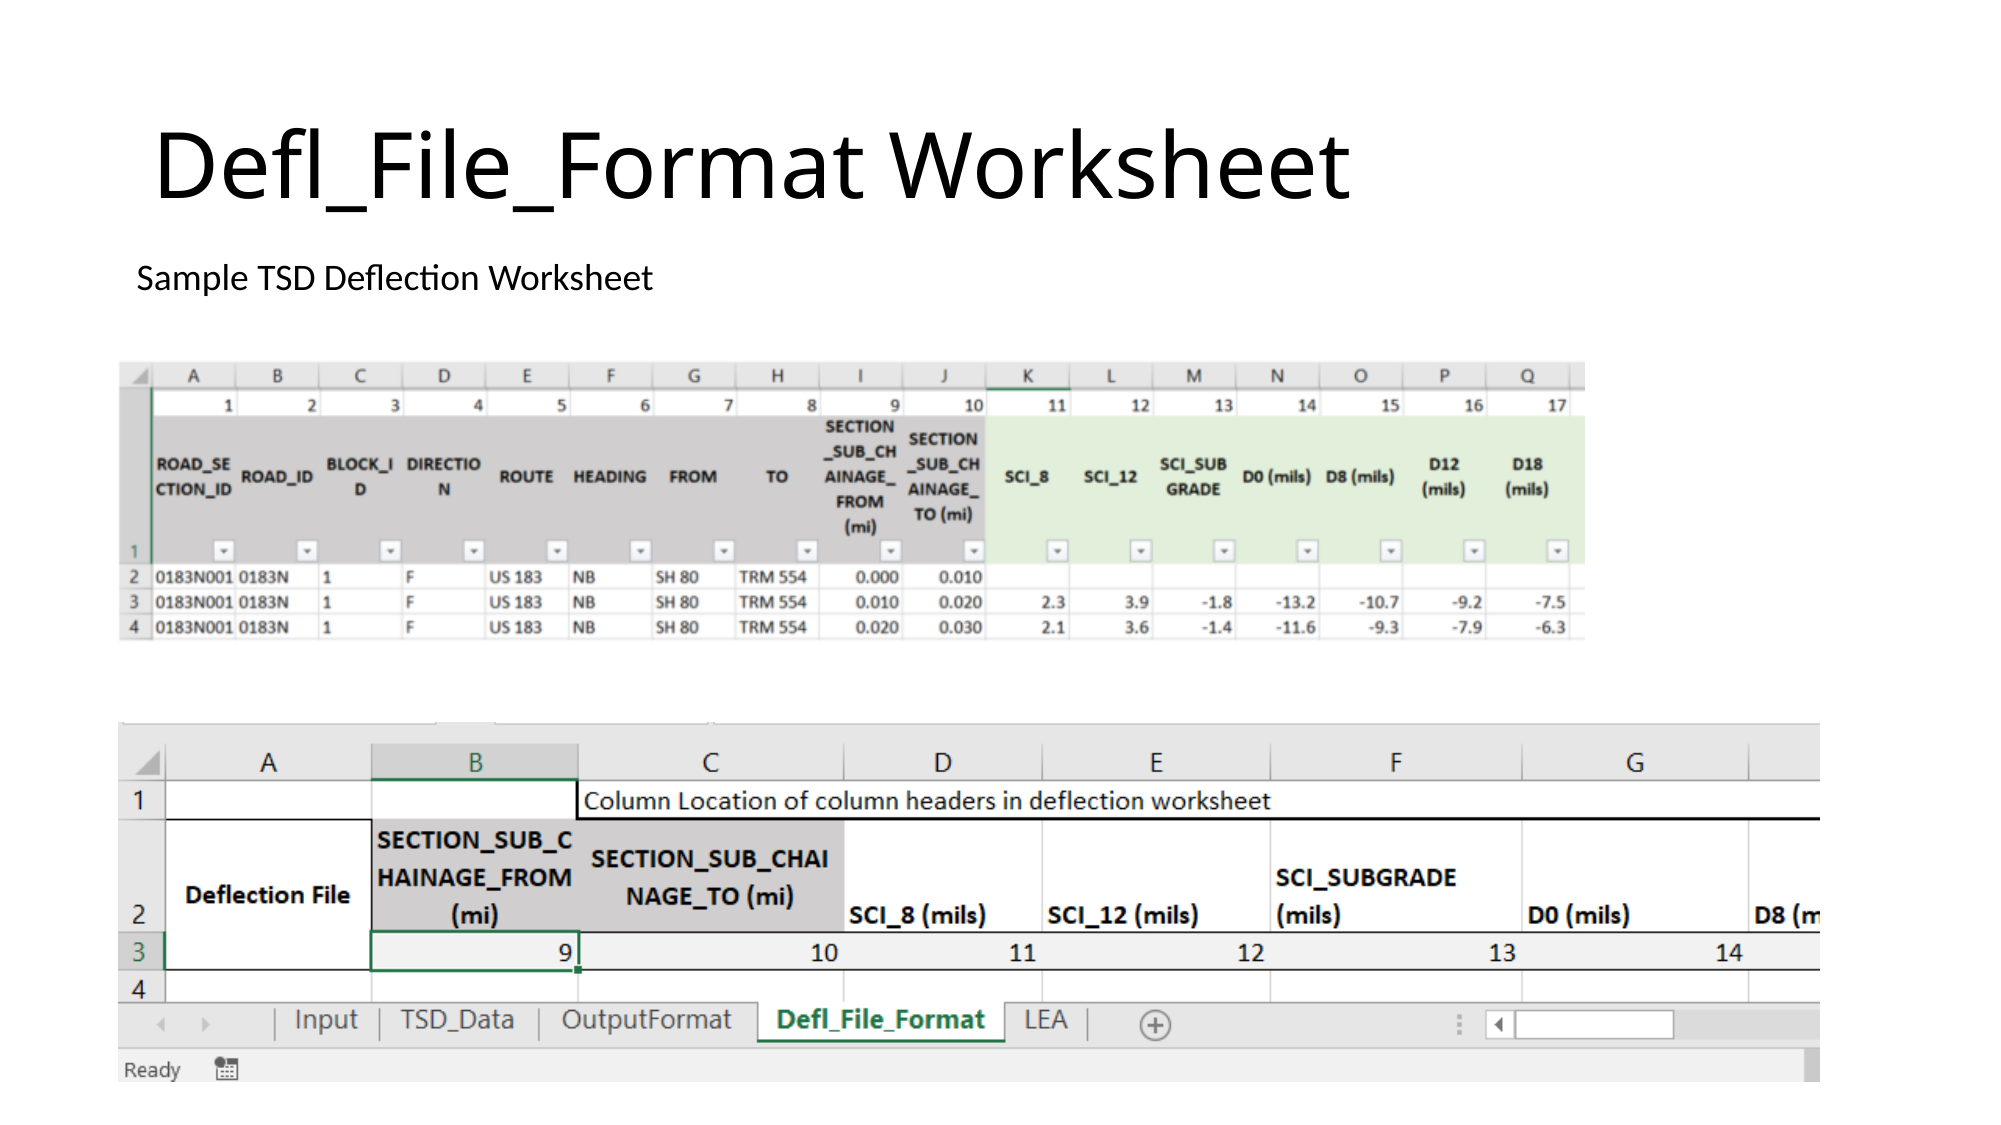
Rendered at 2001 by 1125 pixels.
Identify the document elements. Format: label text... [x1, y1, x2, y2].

title Defl_File_Format Worksheet [137, 59, 1863, 278]
picture [118, 722, 1820, 1082]
text_box Sample TSD Deflection Worksheet [121, 245, 670, 305]
picture [118, 356, 1585, 643]
